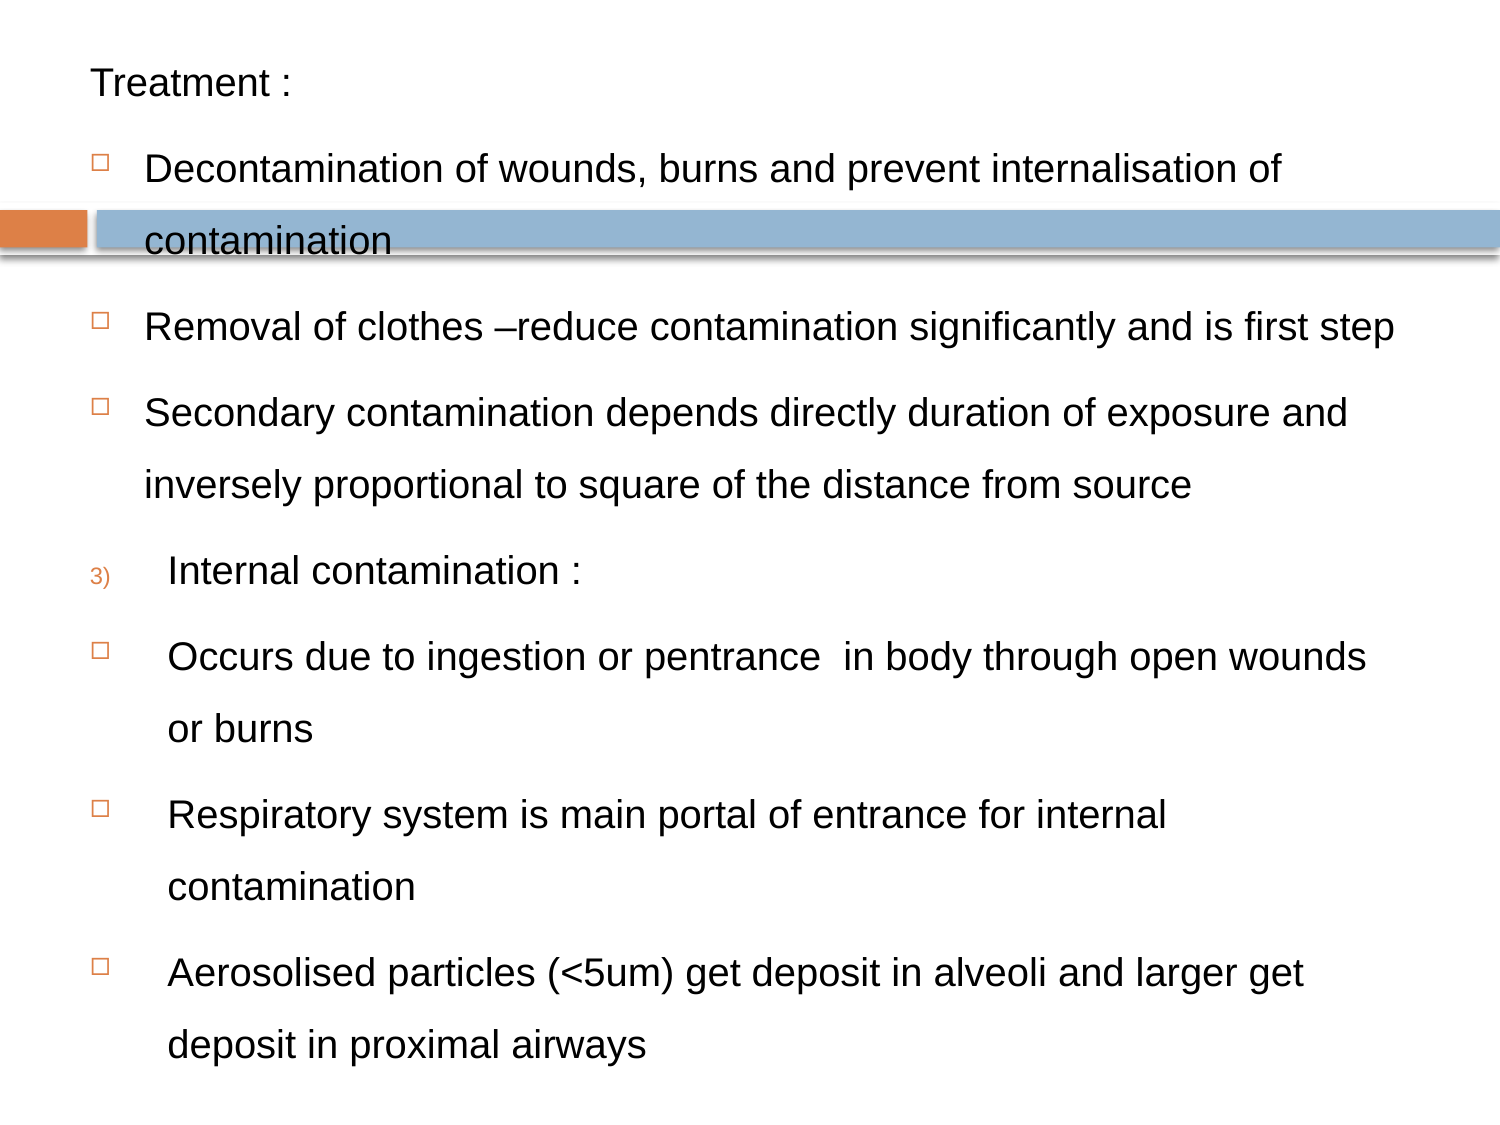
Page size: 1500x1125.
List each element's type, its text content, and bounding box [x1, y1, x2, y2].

list Treatment : Decontamination of wounds, burns and prevent internalisation of contamination Removal of clothes –reduce contamination significantly and is first step Secondary contamination depends directly duration of exposure and inversely proportional to square of the distance from source Internal contamination : Occurs due to ingestion or pentrance in body through open wounds or burns Respiratory system is main portal of entrance for internal contamination Aerosolised particles (<5um) get deposit in alveoli and larger get deposit in proximal airways [75, 24, 1425, 1113]
